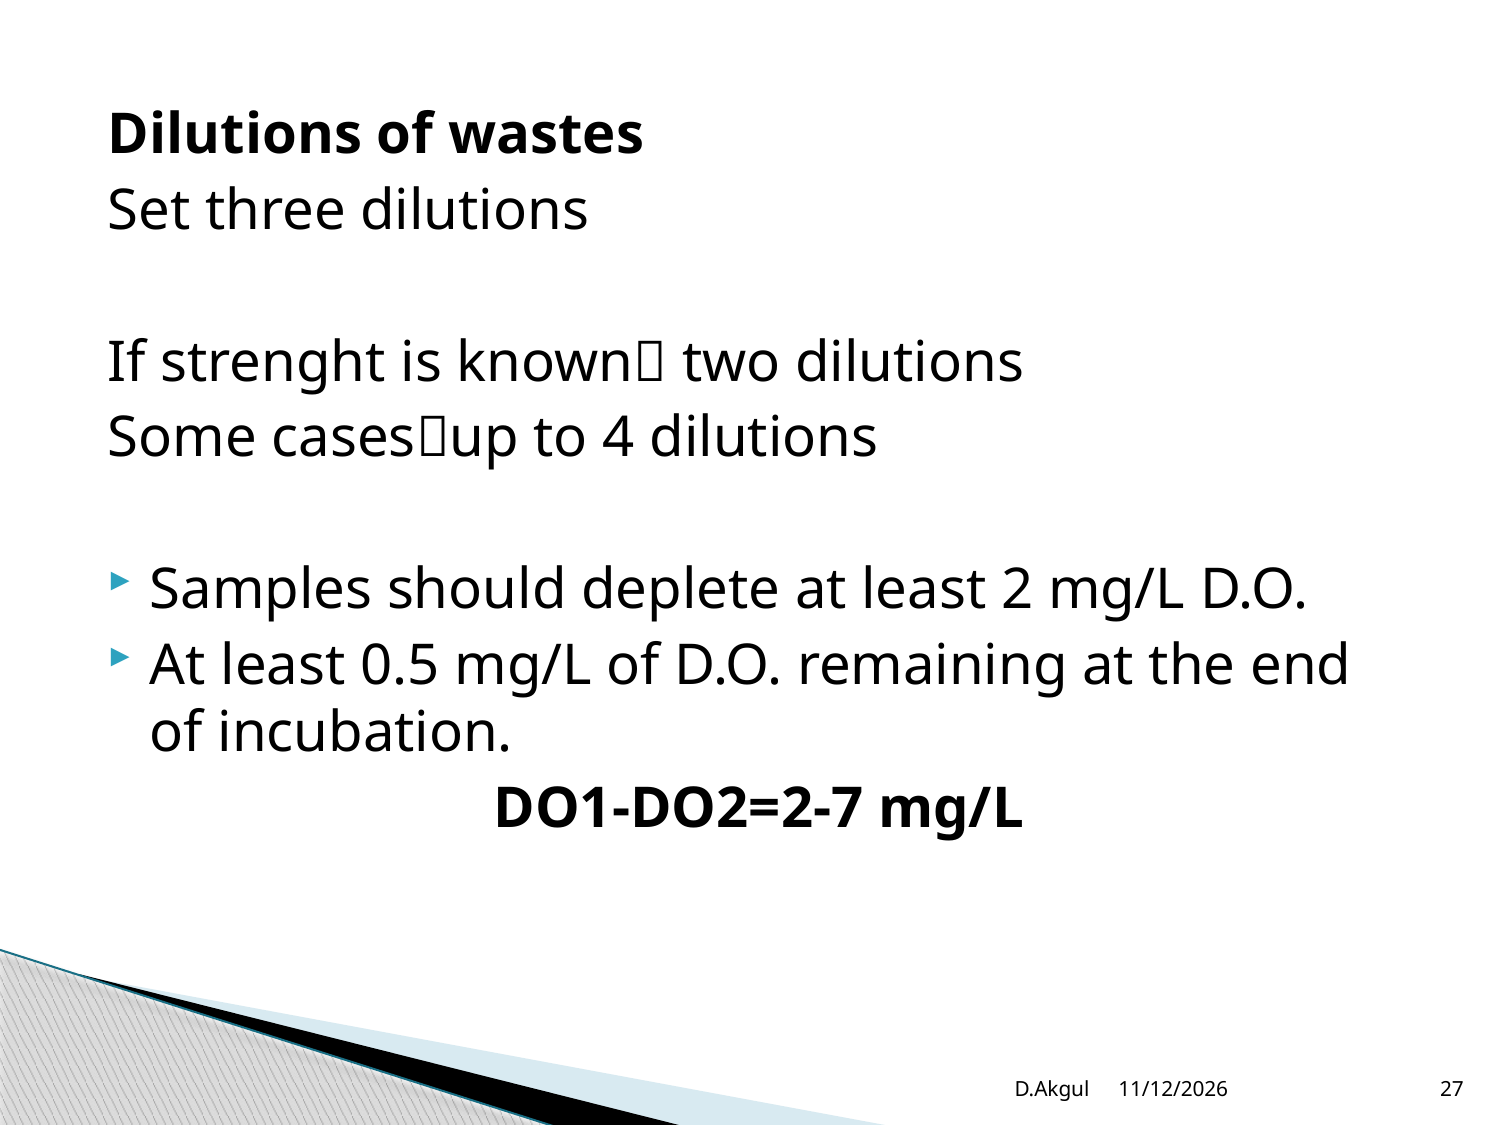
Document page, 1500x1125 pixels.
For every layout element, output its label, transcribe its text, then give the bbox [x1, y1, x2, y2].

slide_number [1105, 1051, 1418, 1112]
list Dilutions of wastes Set three dilutions If strenght is known two dilutions Some casesup to 4 dilutions Samples should deplete at least 2 mg/L D.O. At least 0.5 mg/L of D.O. remaining at the end of incubation. DO1-DO2=2-7 mg/L [75, 90, 1425, 1005]
footer D.Akgul [718, 1051, 1105, 1112]
slide_number 27 [1418, 1051, 1479, 1112]
